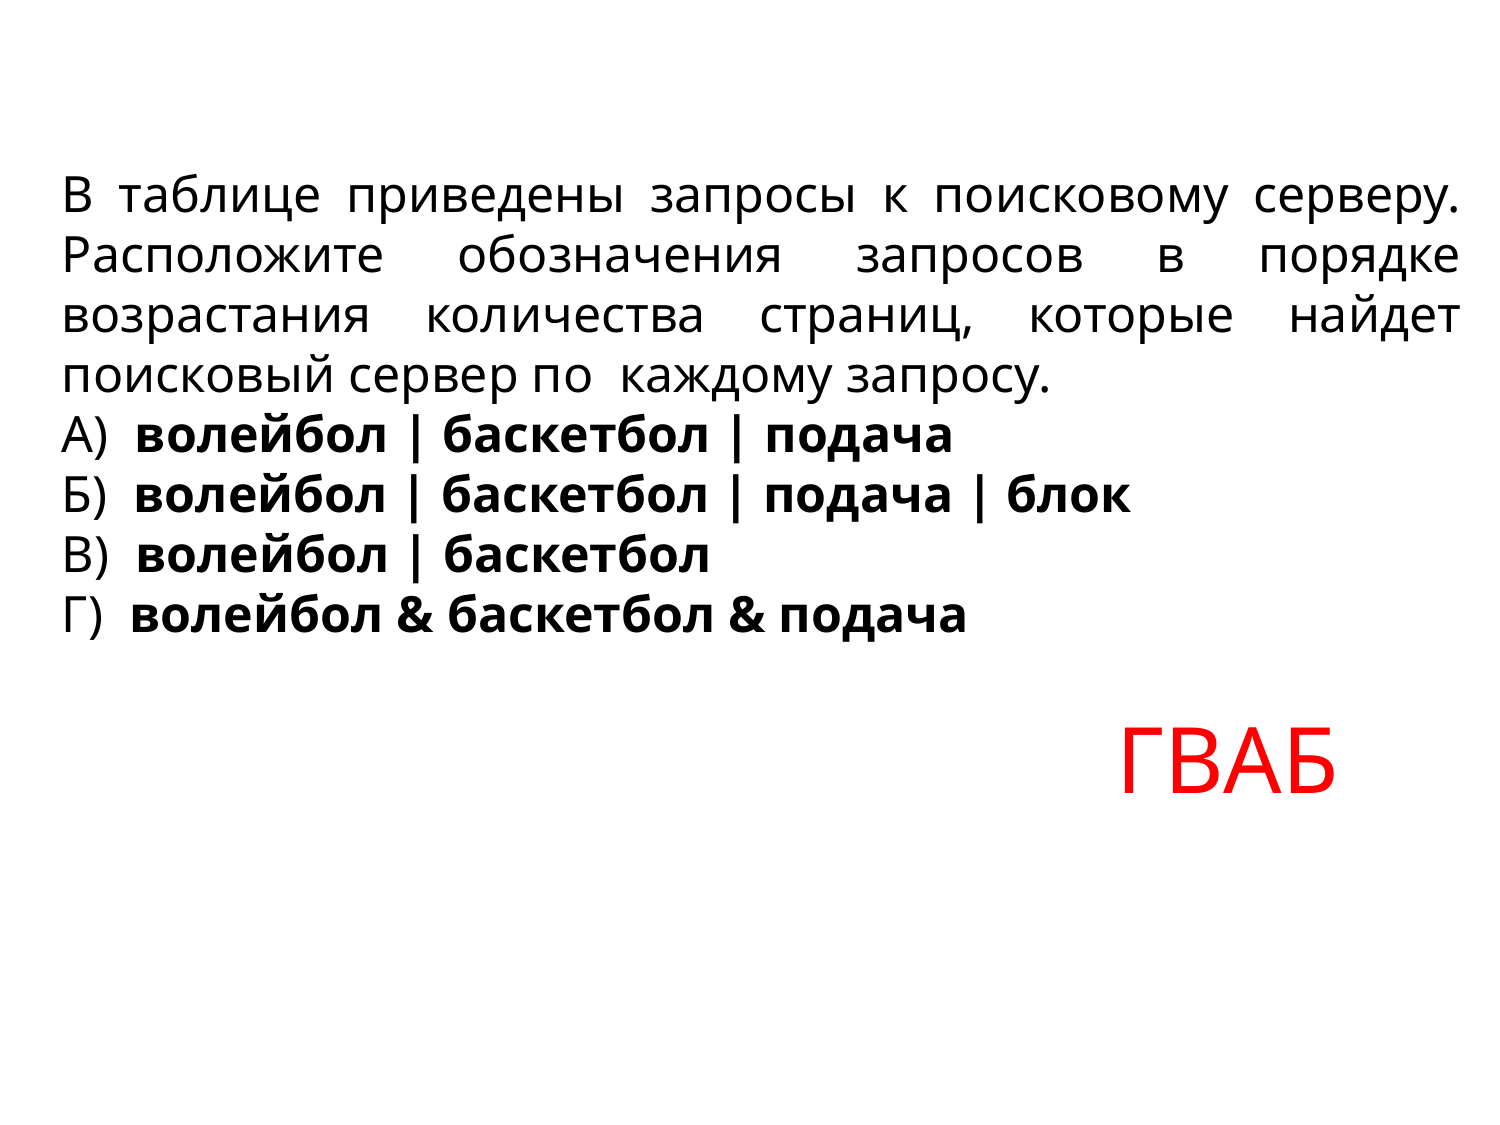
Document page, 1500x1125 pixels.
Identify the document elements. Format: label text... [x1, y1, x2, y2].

text_box В таблице приведены запросы к поисковому серверу. Расположите обозначения запросов в порядке возрастания количества страниц, которые найдет поисковый сервер по каждому запросу. А) волейбол | баскетбол | подача Б) волейбол | баскетбол | подача | блок В) волейбол | баскетбол Г) волейбол & баскетбол & подача [46, 154, 1477, 650]
text_box ГВАБ [1101, 694, 1371, 819]
